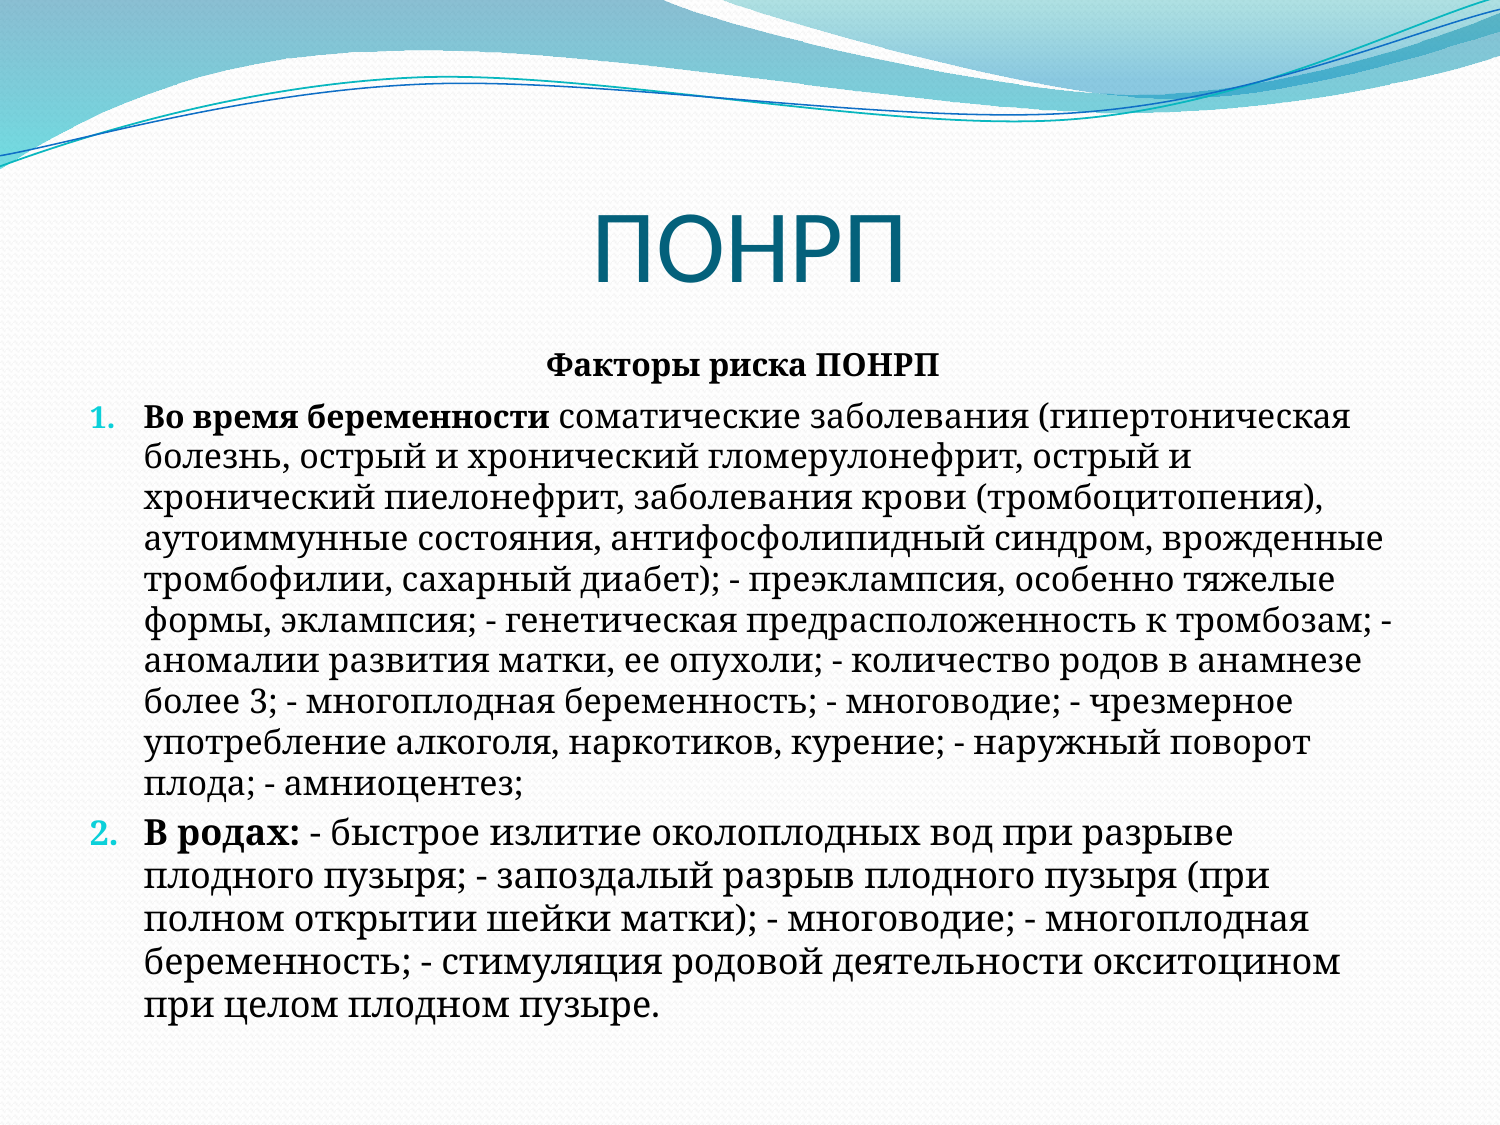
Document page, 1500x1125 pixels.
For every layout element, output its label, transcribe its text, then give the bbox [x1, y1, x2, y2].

title ПОНРП [75, 115, 1425, 303]
list Факторы риска ПОНРП Во время беременности соматические заболевания (гипертоническая болезнь, острый и хронический гломерулонефрит, острый и хронический пиелонефрит, заболевания крови (тромбоцитопения), аутоиммунные состояния, антифосфолипидный синдром, врожденные тромбофилии, сахарный диабет); - преэклампсия, особенно тяжелые формы, эклампсия; - генетическая предрасположенность к тромбозам; - аномалии развития матки, ее опухоли; - количество родов в анамнезе более 3; - многоплодная беременность; - многоводие; - чрезмерное употребление алкоголя, наркотиков, курение; - наружный поворот плода; - амниоцентез; В родах: - быстрое излитие околоплодных вод при разрыве плодного пузыря; - запоздалый разрыв плодного пузыря (при полном открытии шейки матки); - многоводие; - многоплодная беременность; - стимуляция родовой деятельности окситоцином при целом плодном пузыре. [75, 317, 1425, 1038]
